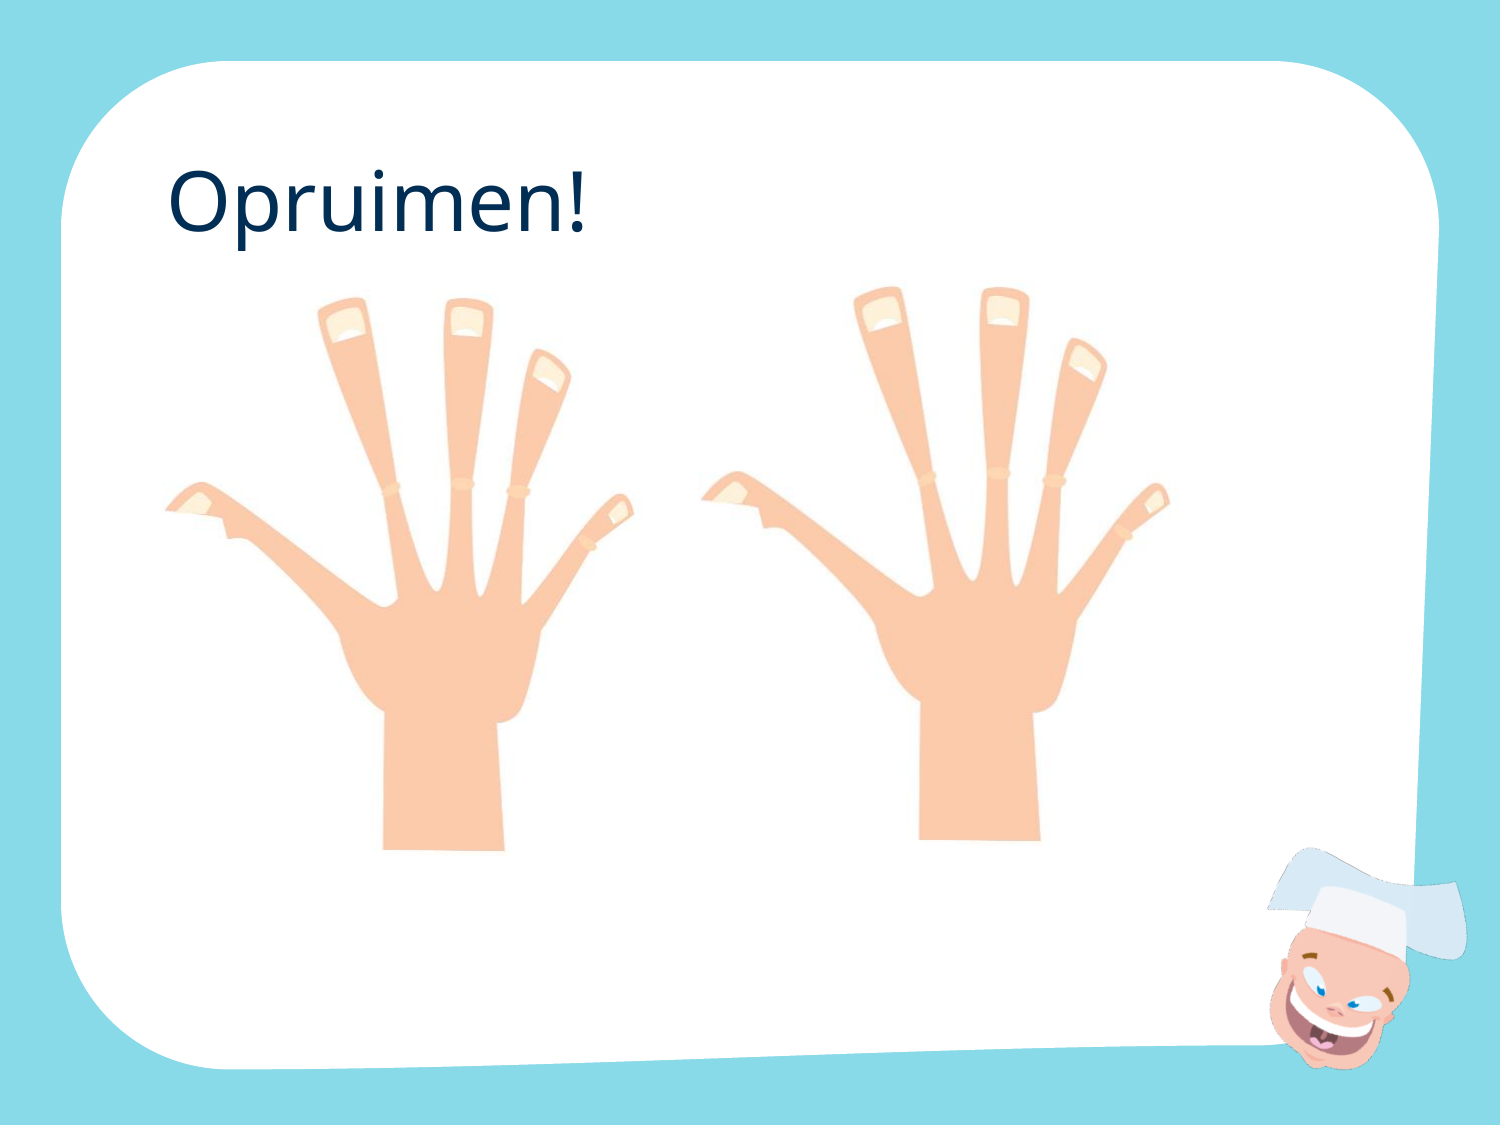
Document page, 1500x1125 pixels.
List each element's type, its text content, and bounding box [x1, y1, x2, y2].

title Opruimen! [151, 151, 1349, 236]
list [650, 279, 1217, 846]
picture [114, 290, 681, 856]
picture [1192, 794, 1500, 1124]
